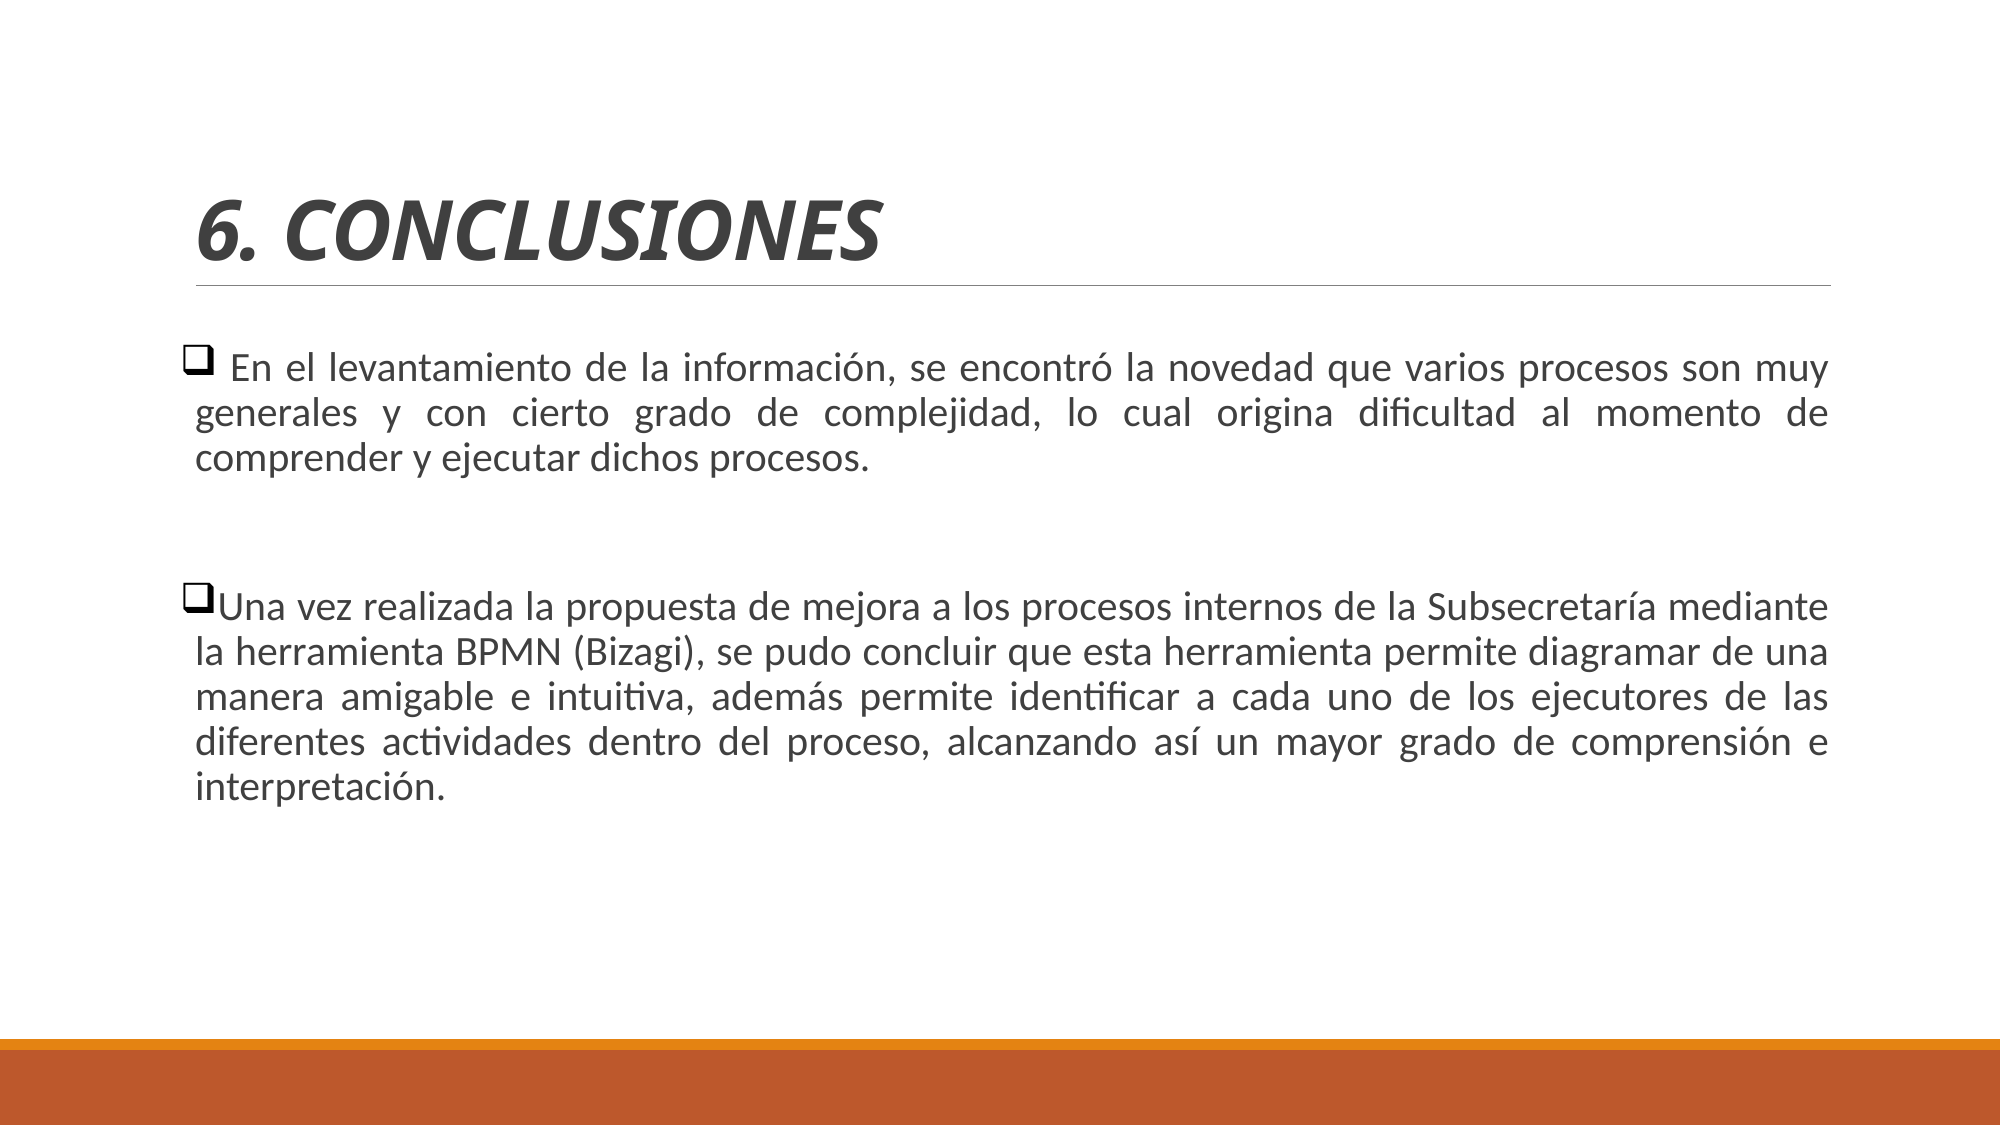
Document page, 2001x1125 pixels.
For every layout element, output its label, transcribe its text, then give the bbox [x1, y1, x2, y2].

list En el levantamiento de la información, se encontró la novedad que varios procesos son muy generales y con cierto grado de complejidad, lo cual origina dificultad al momento de comprender y ejecutar dichos procesos. Una vez realizada la propuesta de mejora a los procesos internos de la Subsecretaría mediante la herramienta BPMN (Bizagi), se pudo concluir que esta herramienta permite diagramar de una manera amigable e intuitiva, además permite identificar a cada uno de los ejecutores de las diferentes actividades dentro del proceso, alcanzando así un mayor grado de comprensión e interpretación. [180, 338, 1830, 999]
title 6. CONCLUSIONES [180, 47, 1830, 285]
